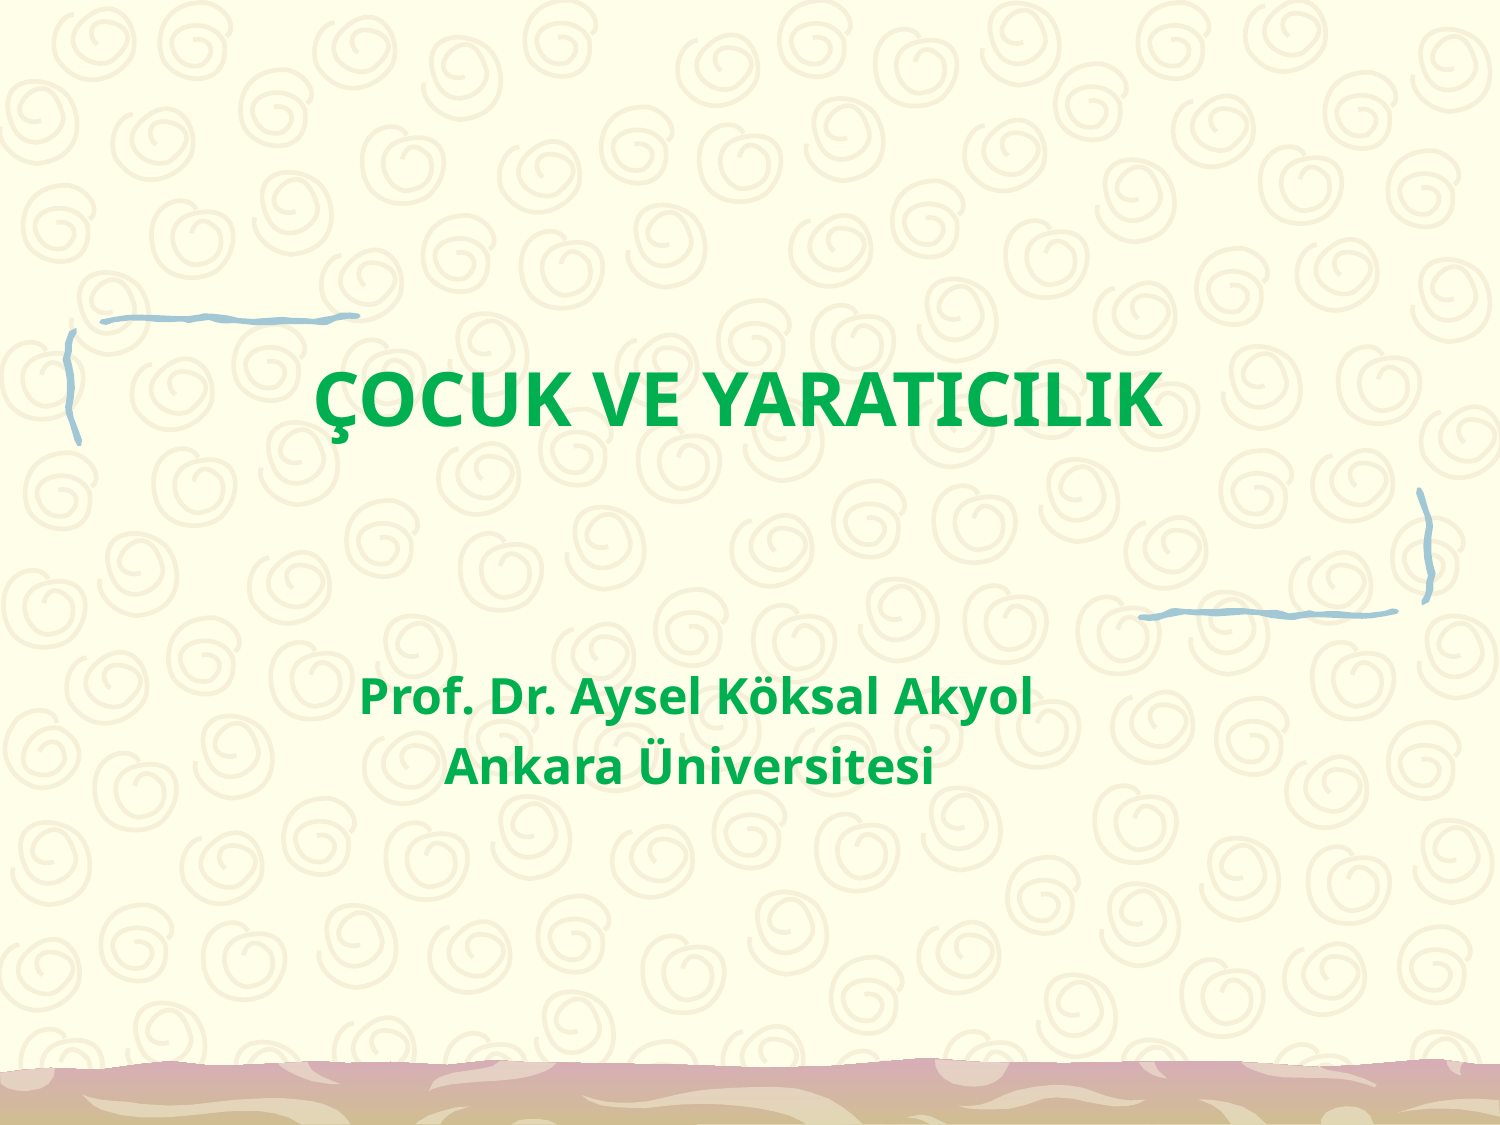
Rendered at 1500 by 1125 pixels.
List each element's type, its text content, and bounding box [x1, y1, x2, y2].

subtitle Prof. Dr. Aysel Köksal Akyol Ankara Üniversitesi [76, 656, 1318, 851]
title ÇOCUK VE YARATICILIK [17, 302, 1459, 491]
